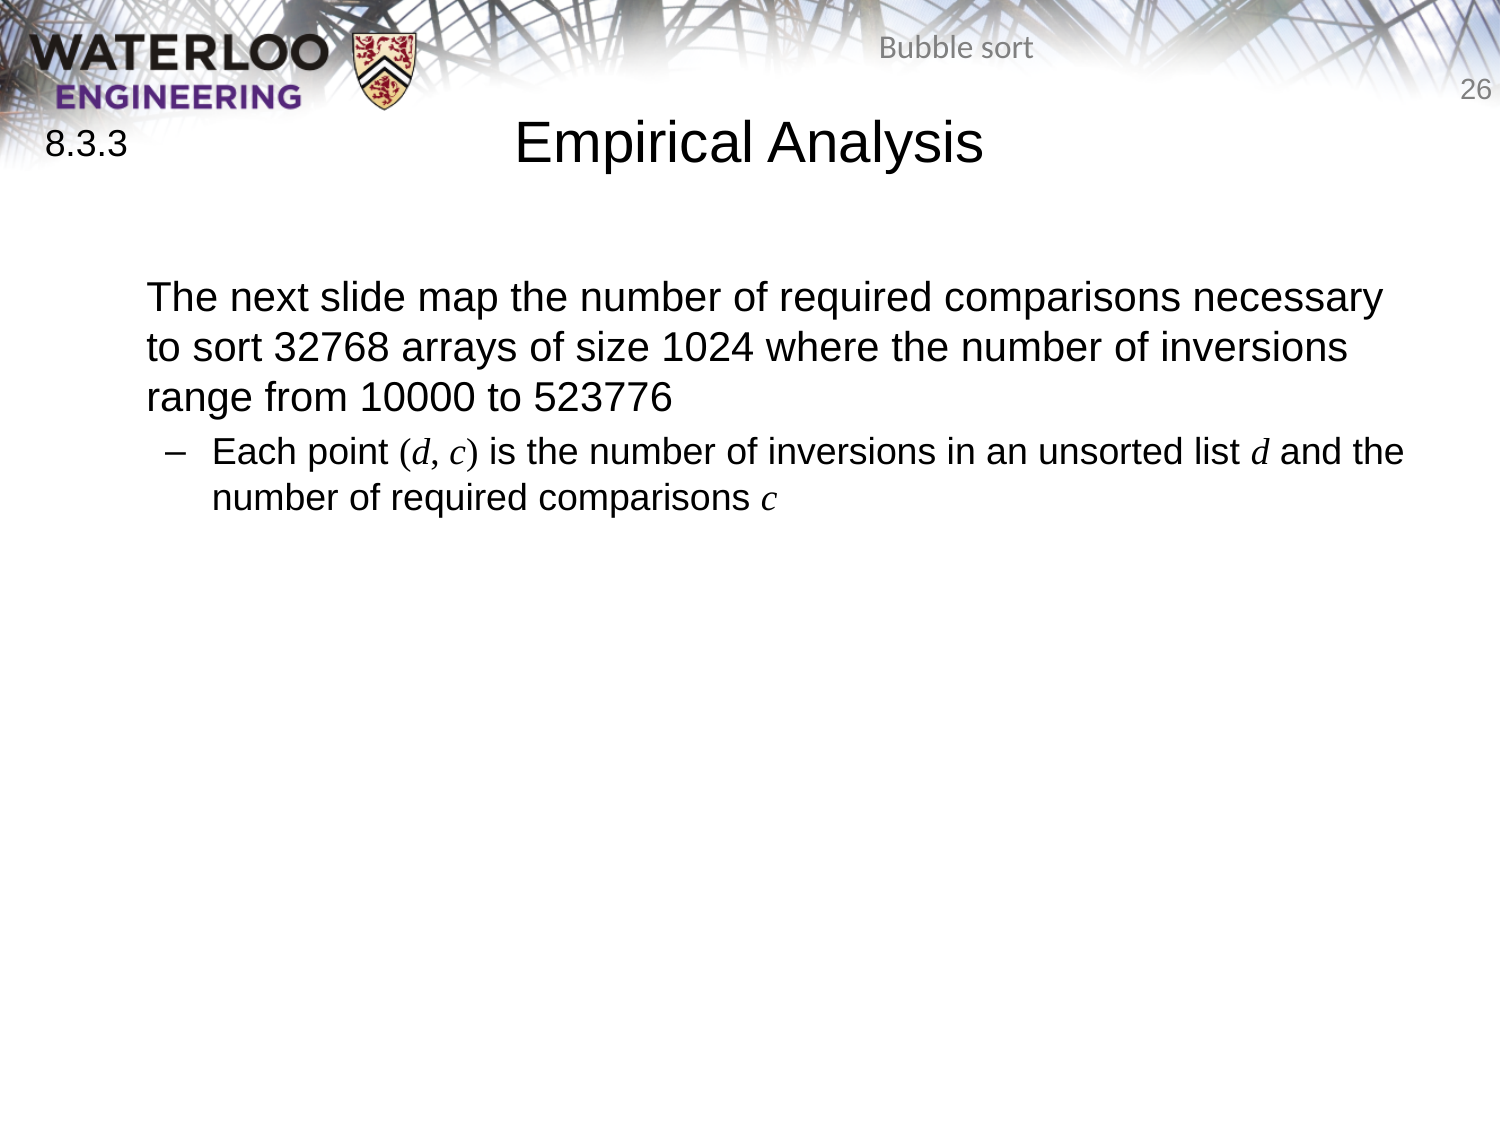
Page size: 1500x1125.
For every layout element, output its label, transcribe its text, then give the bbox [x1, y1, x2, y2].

title Empirical Analysis [74, 44, 1426, 233]
picture [0, 0, 1500, 1125]
text_box 8.3.3 [30, 111, 143, 172]
list The next slide map the number of required comparisons necessary to sort 32768 arrays of size 1024 where the number of inversions range from 10000 to 523776 Each point (d, c) is the number of inversions in an unsorted list d and the number of required comparisons c [74, 262, 1426, 1006]
